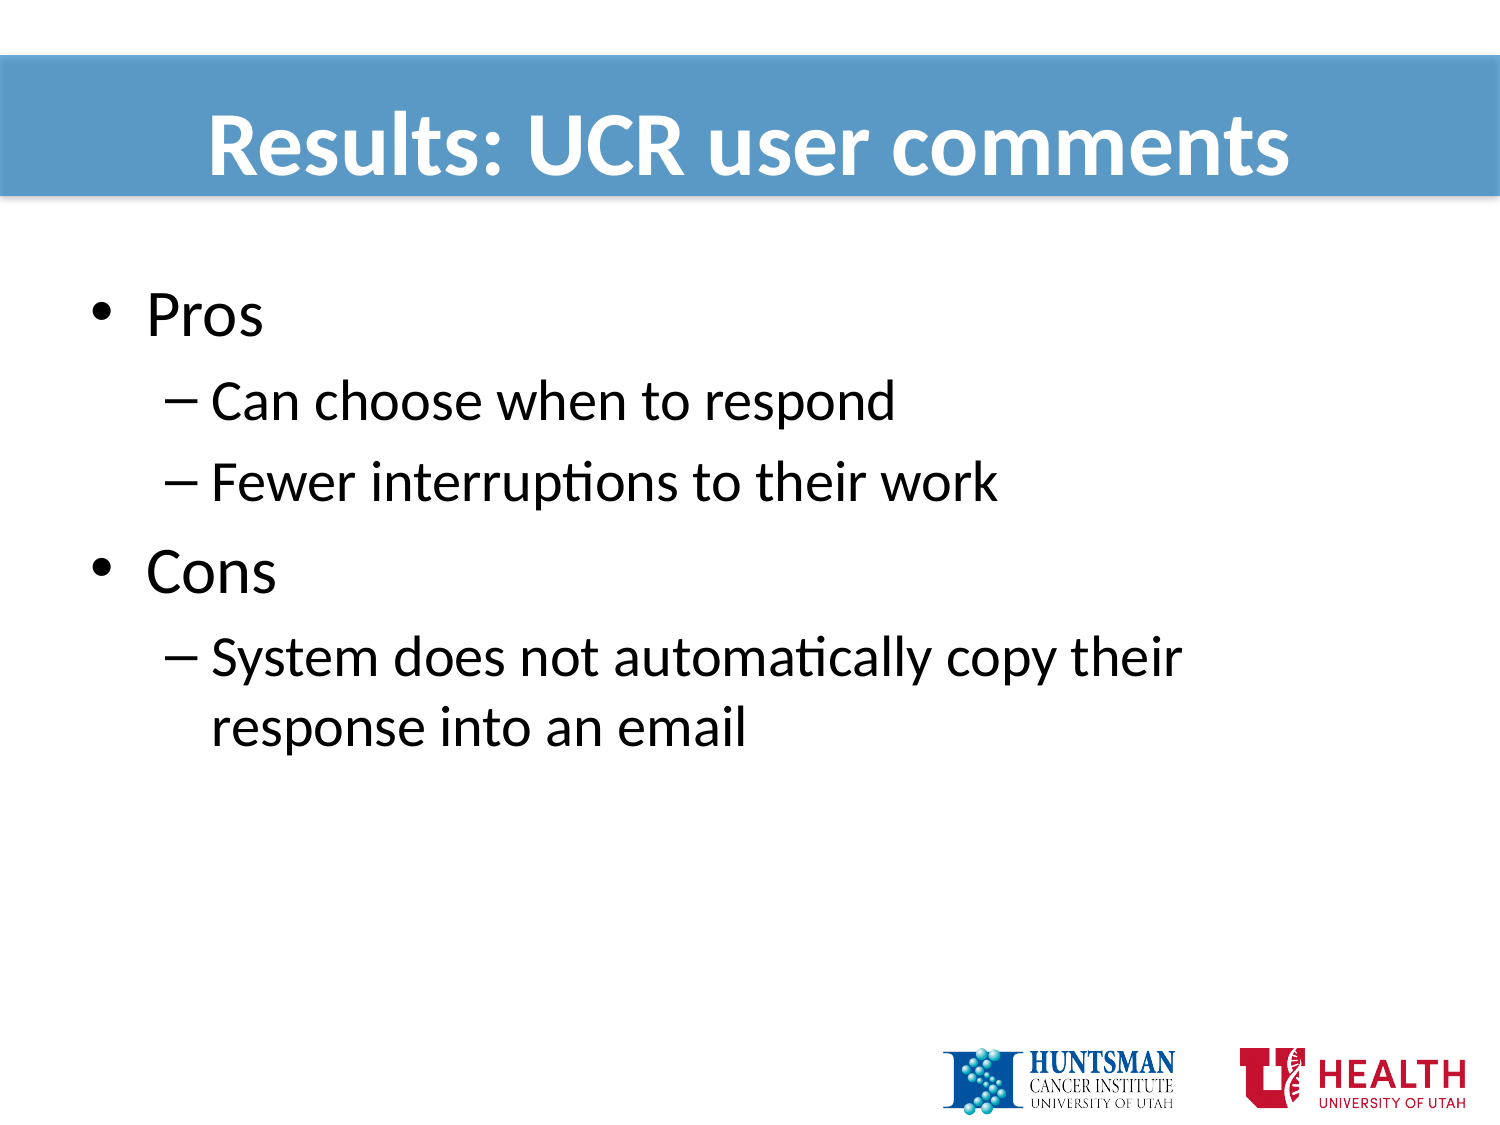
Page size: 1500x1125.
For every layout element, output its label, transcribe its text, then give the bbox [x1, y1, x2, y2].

picture [943, 1048, 1465, 1115]
title Results: UCR user comments [75, 45, 1425, 233]
list Pros Can choose when to respond Fewer interruptions to their work Cons System does not automatically copy their response into an email [75, 262, 1425, 1005]
